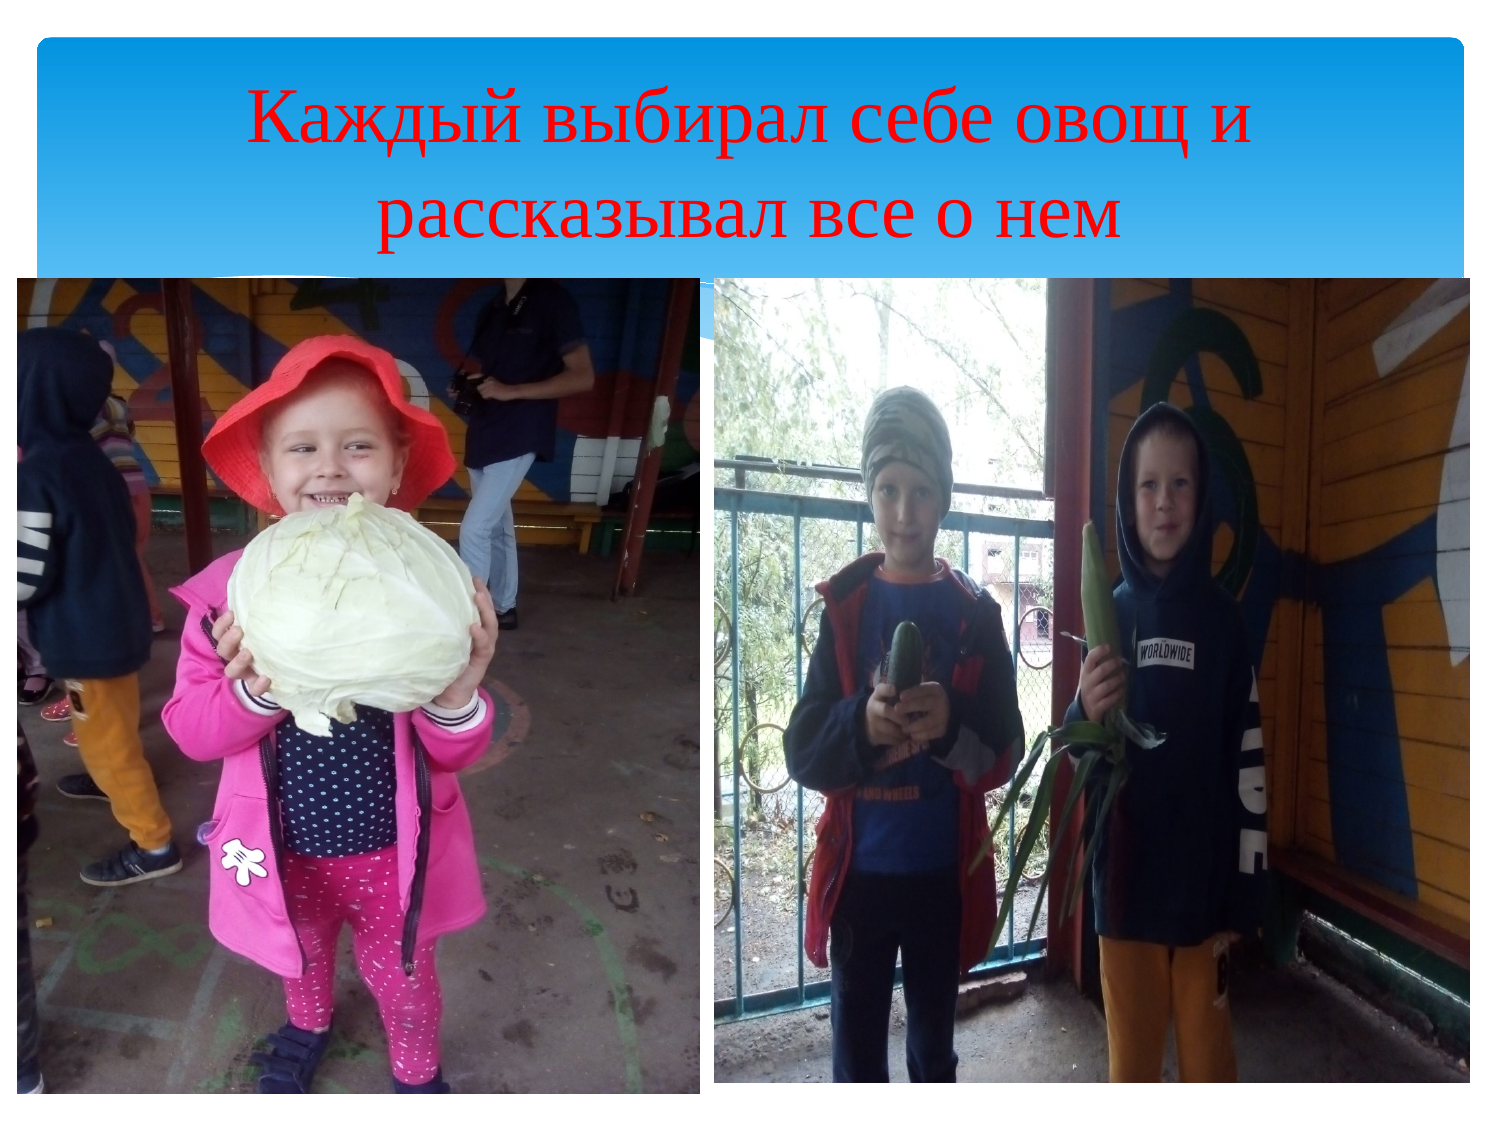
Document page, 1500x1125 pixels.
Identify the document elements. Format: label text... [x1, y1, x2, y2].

picture [17, 278, 700, 1095]
title Каждый выбирал себе овощ и рассказывал все о нем [75, 55, 1425, 261]
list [714, 278, 1470, 1083]
